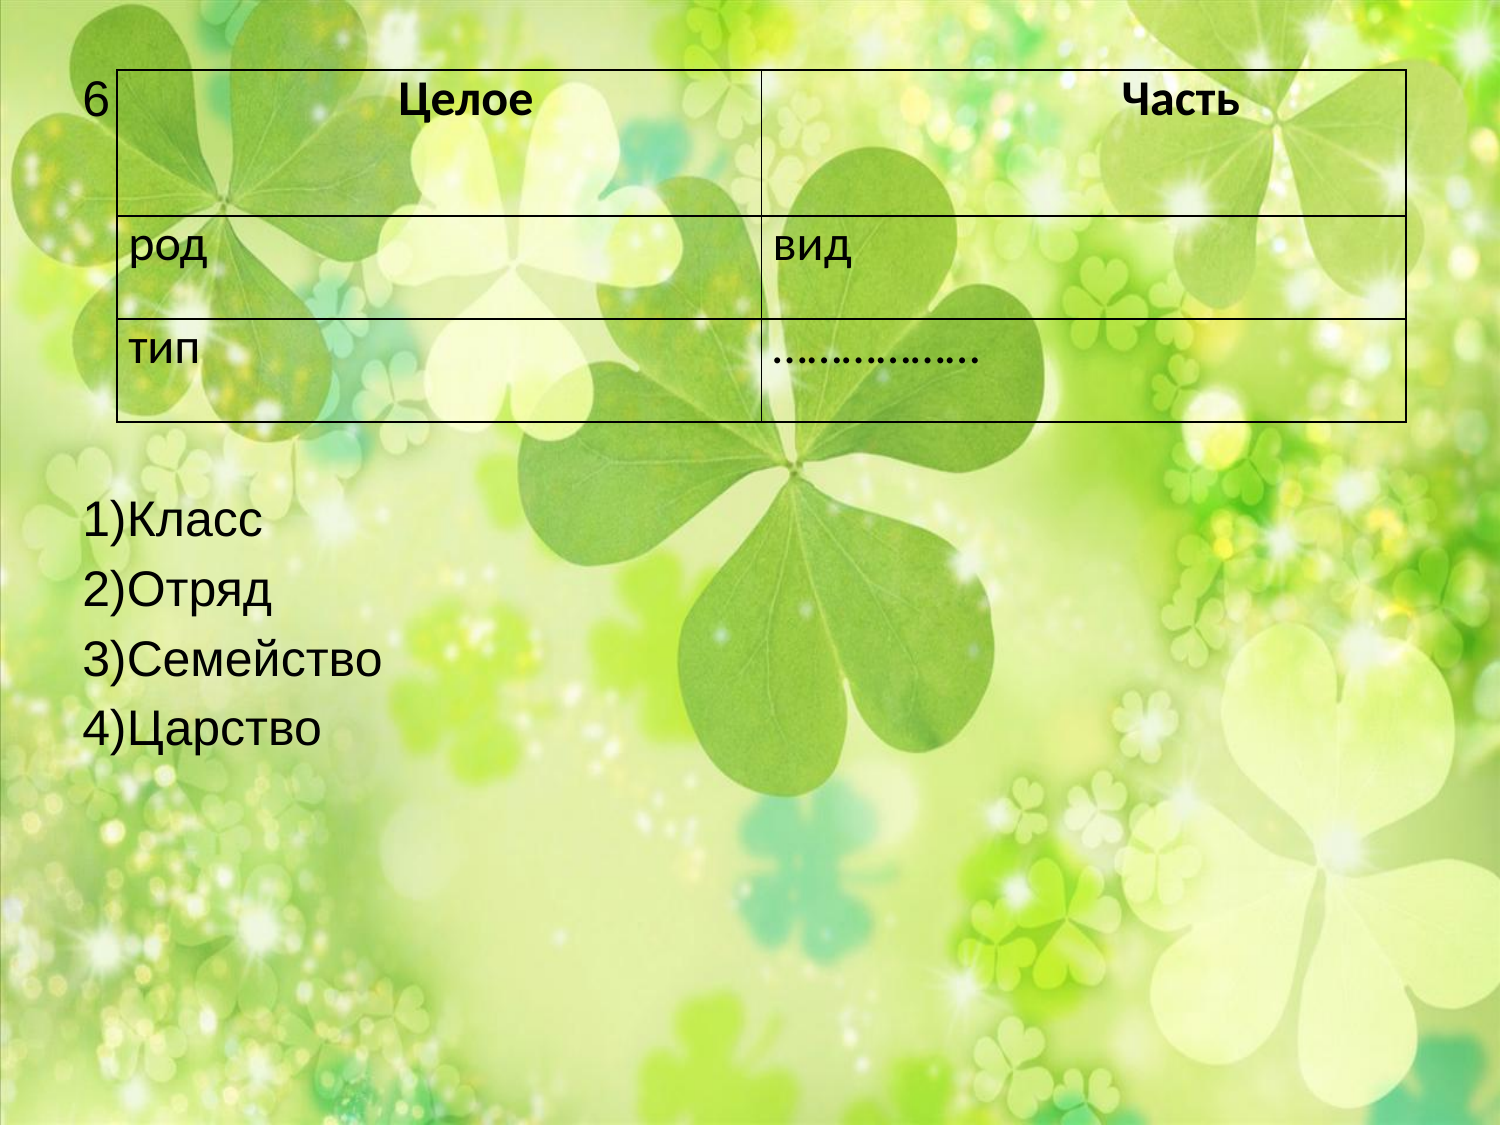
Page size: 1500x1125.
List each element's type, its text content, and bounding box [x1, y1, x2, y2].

table_cell род [118, 217, 761, 318]
table_cell вид [762, 217, 1405, 318]
picture [0, 0, 1500, 1125]
list 6 1)Класс 2)Отряд 3)Семейство 4)Царство [66, 58, 1500, 1032]
table_header Часть [762, 71, 1405, 215]
table_cell тип [118, 320, 761, 421]
table_header Целое [118, 71, 761, 215]
table_cell ……………… [762, 320, 1405, 421]
